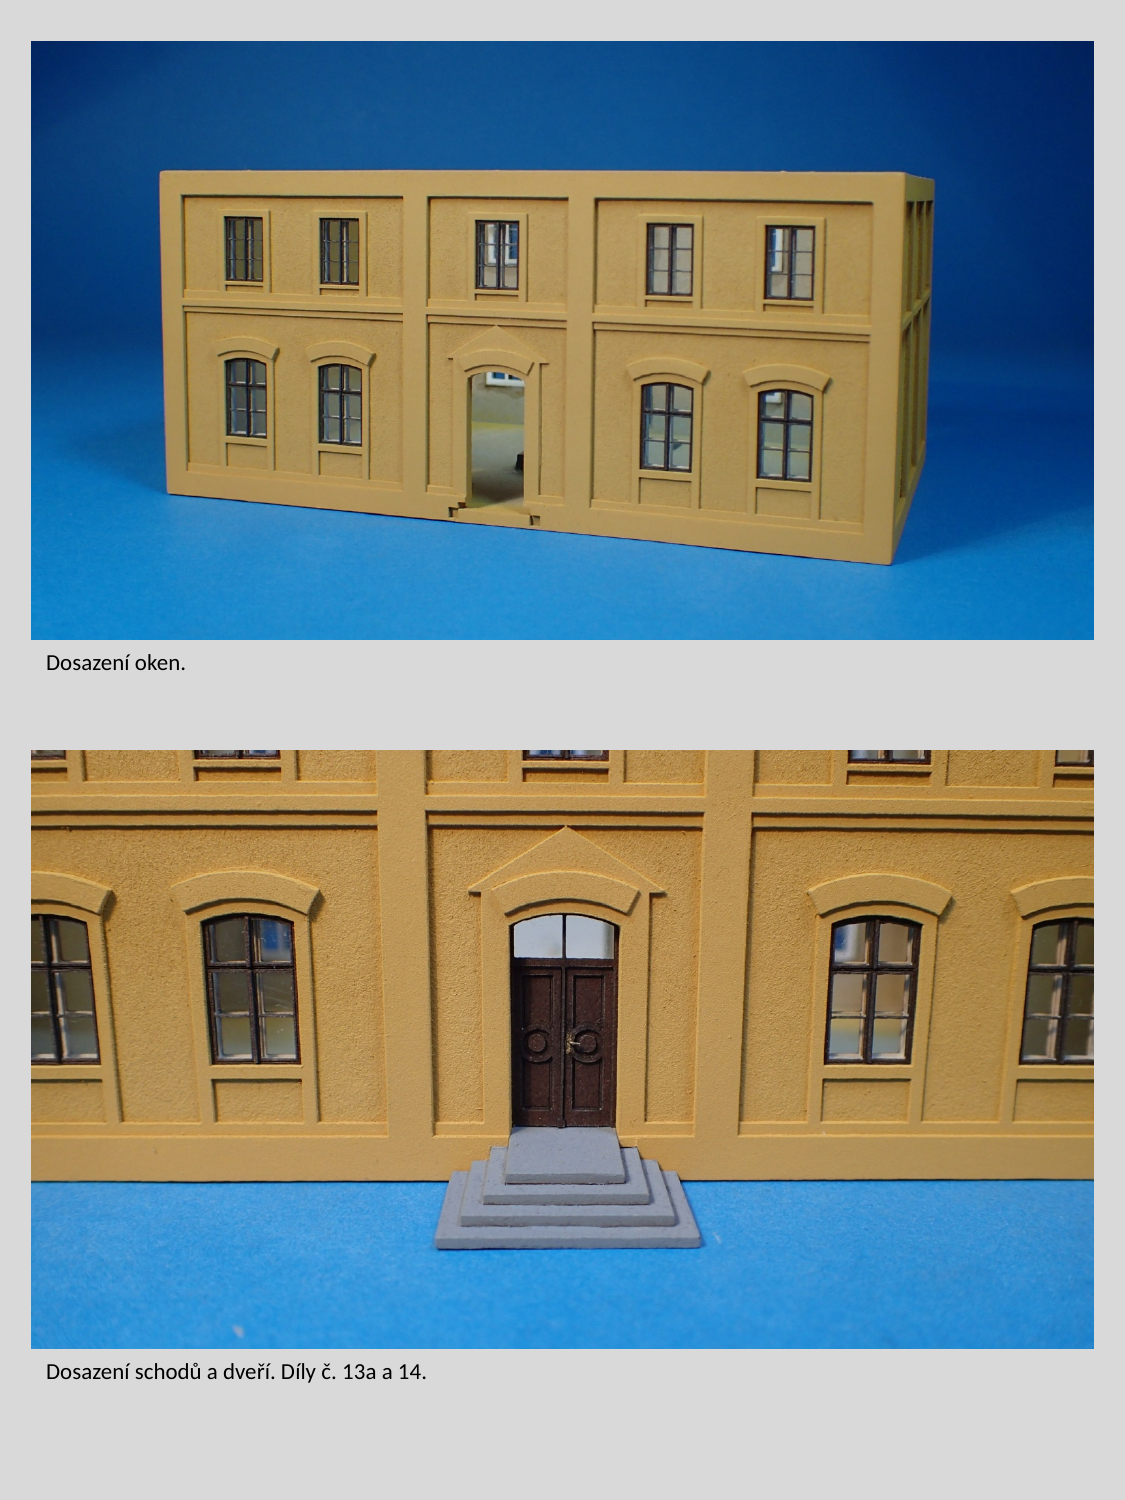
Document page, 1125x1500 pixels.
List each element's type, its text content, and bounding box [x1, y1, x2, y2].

text_box Dosazení oken. [30, 647, 976, 688]
picture [30, 41, 1095, 640]
text_box Dosazení schodů a dveří. Díly č. 13a a 14. [30, 1356, 1094, 1396]
picture [30, 750, 1095, 1349]
